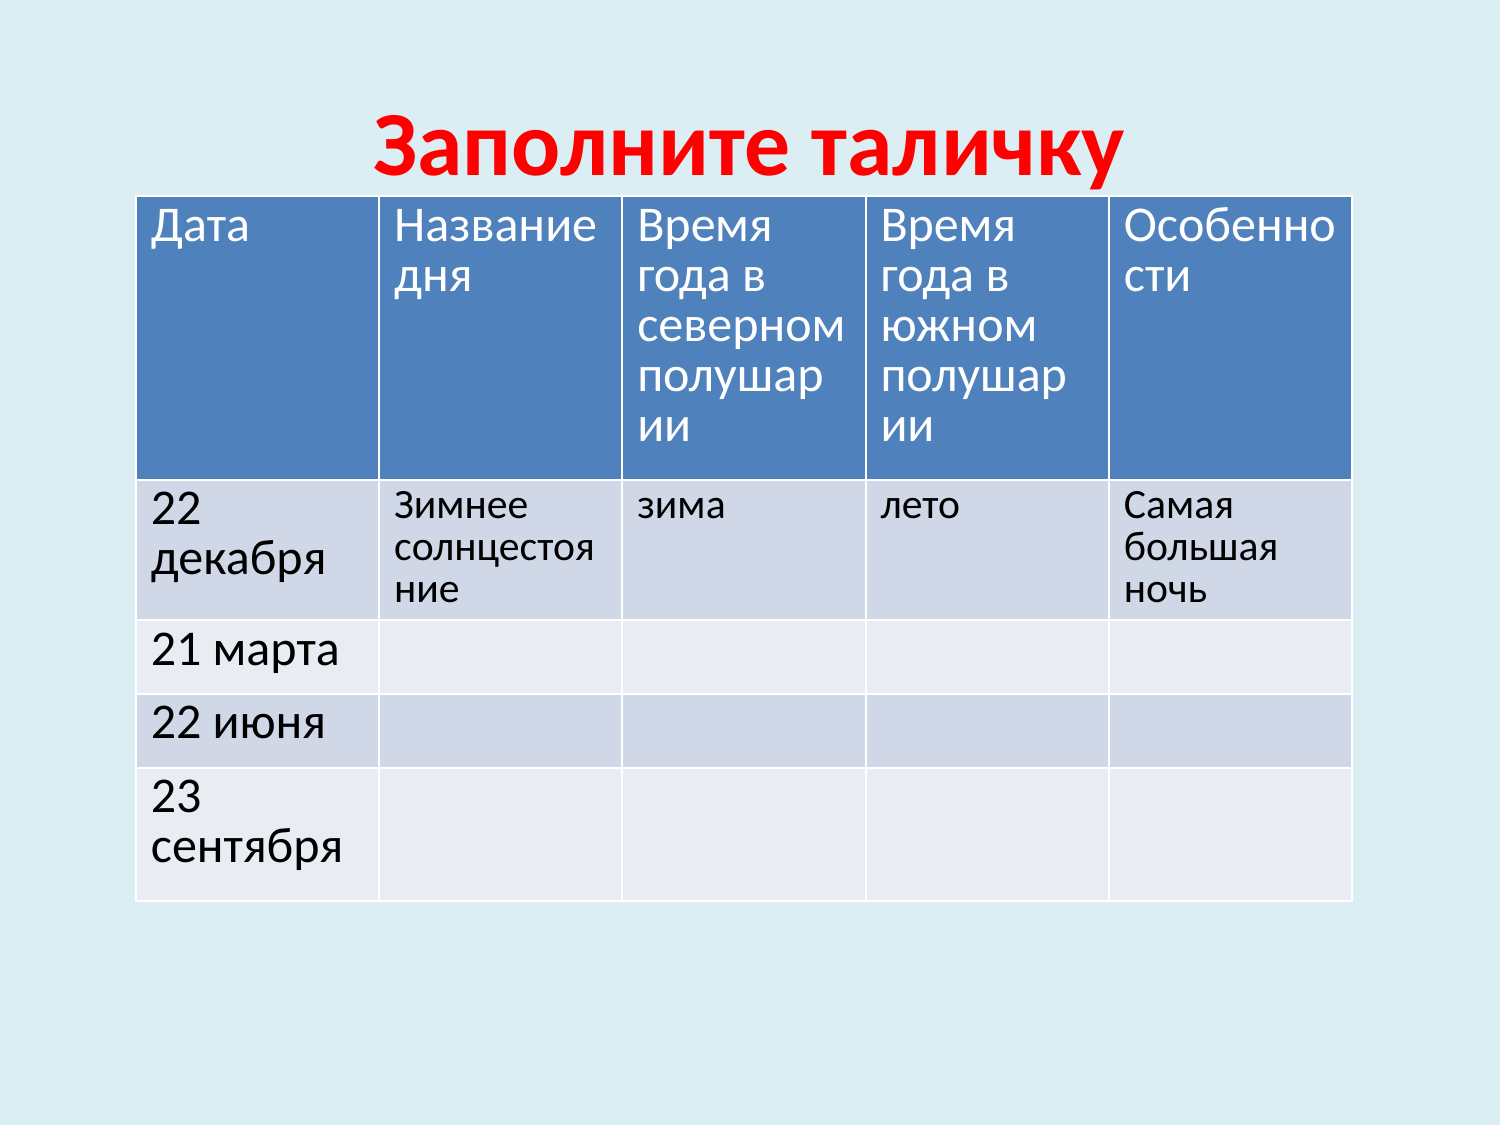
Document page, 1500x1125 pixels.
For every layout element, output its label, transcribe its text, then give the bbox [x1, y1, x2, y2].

table_cell [867, 769, 1108, 900]
table_header Время года в северном полушарии [623, 197, 865, 479]
table_cell [623, 695, 865, 767]
table_cell Зимнее солнцестояние [380, 481, 621, 619]
table_cell [380, 769, 621, 900]
title Заполните таличку [75, 45, 1425, 233]
table_cell 21 марта [137, 621, 378, 693]
table_cell [623, 769, 865, 900]
table_cell [867, 621, 1108, 693]
table_cell [1110, 769, 1351, 900]
table_cell зима [623, 481, 865, 619]
table_cell [380, 621, 621, 693]
table_cell 22 июня [137, 695, 378, 767]
table_cell 22 декабря [137, 481, 378, 619]
table_header Особенности [1110, 197, 1351, 479]
table_cell [867, 695, 1108, 767]
table_header Время года в южном полушарии [867, 197, 1108, 479]
table_cell [380, 695, 621, 767]
table_cell [1110, 621, 1351, 693]
table_cell 23 сентября [137, 769, 378, 900]
table_cell [1110, 695, 1351, 767]
table_header Дата [137, 197, 378, 479]
table_cell Самая большая ночь [1110, 481, 1351, 619]
table_cell лето [867, 481, 1108, 619]
table_cell [623, 621, 865, 693]
table_header Название дня [380, 197, 621, 479]
